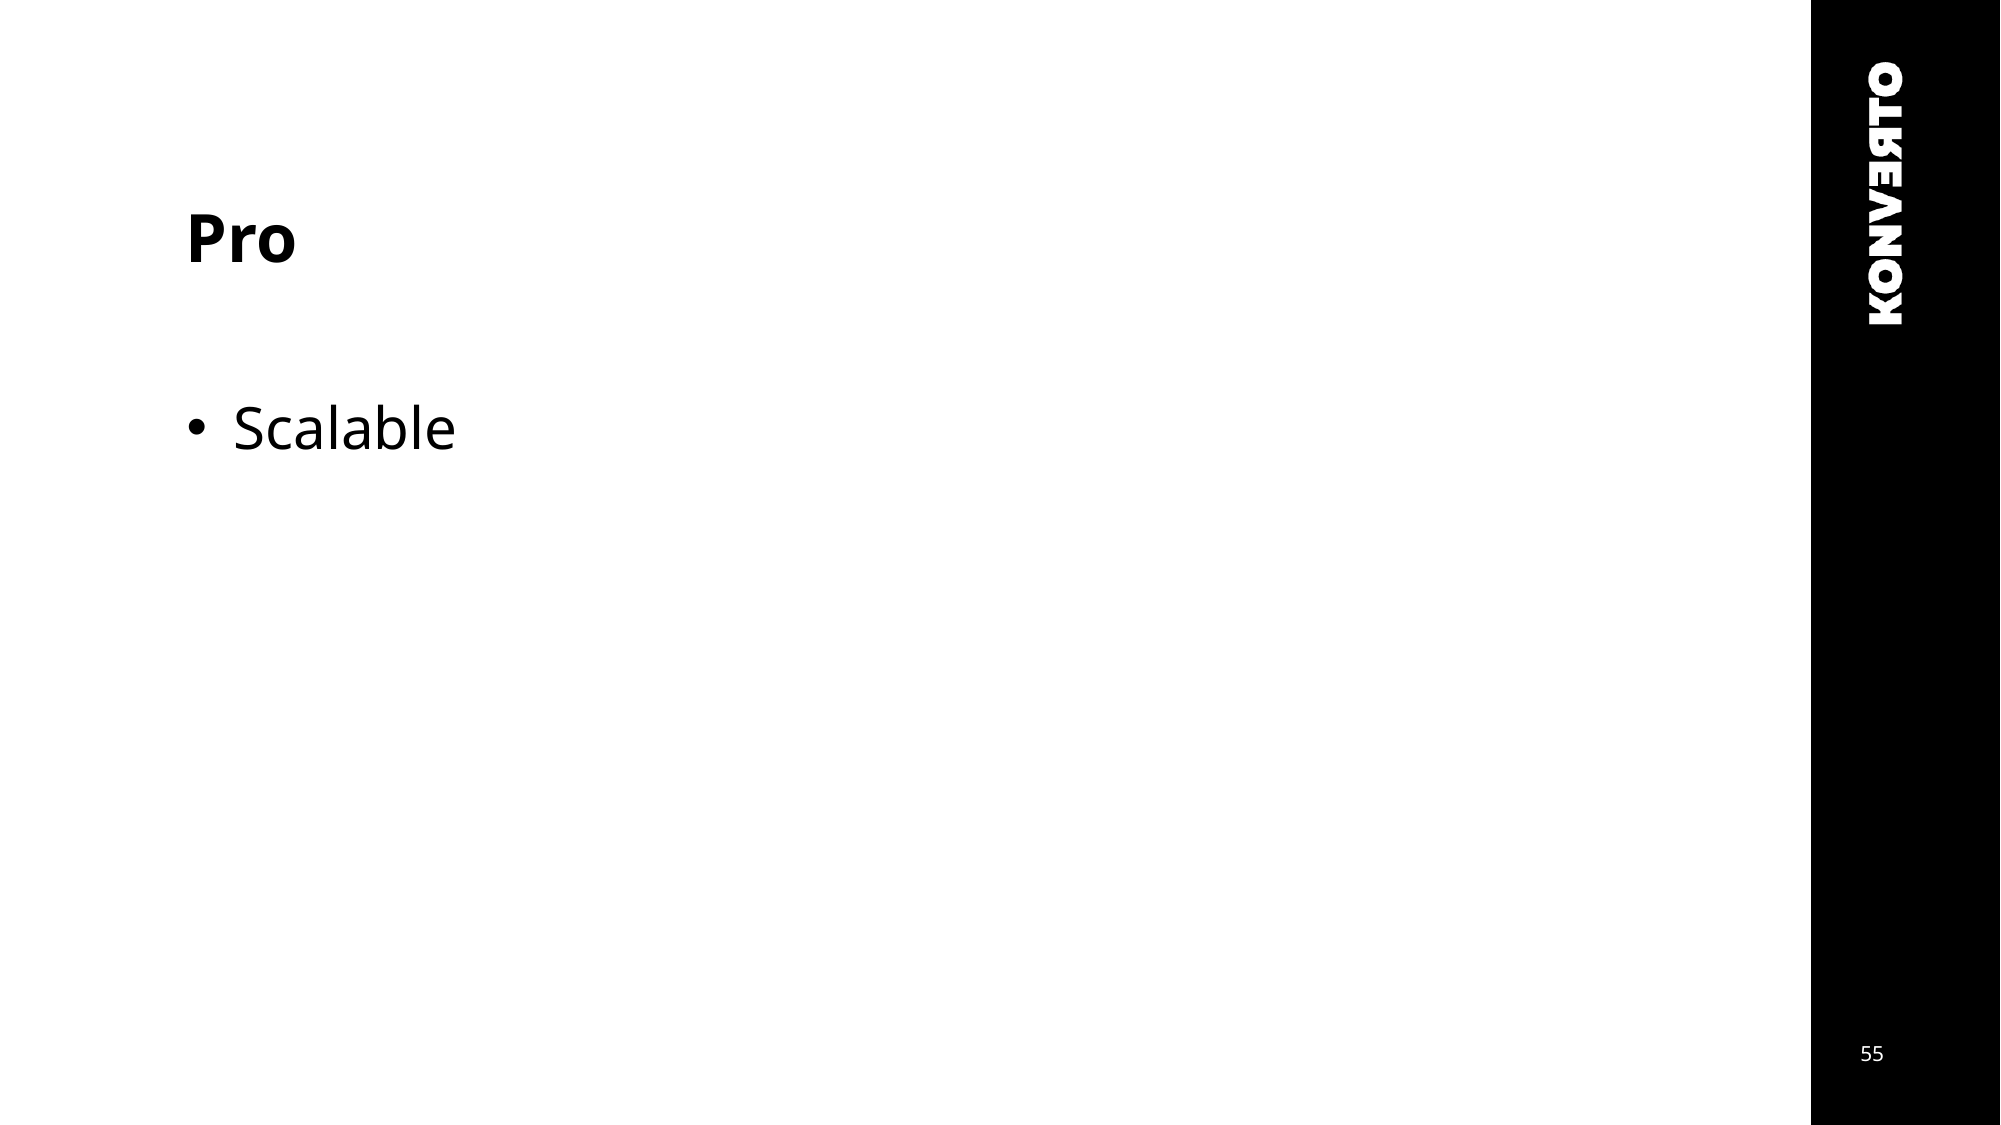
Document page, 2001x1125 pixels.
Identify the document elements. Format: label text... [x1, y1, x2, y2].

picture [1811, 0, 2000, 1125]
title Pro [170, 198, 1588, 285]
list Scalable [171, 318, 1591, 1038]
